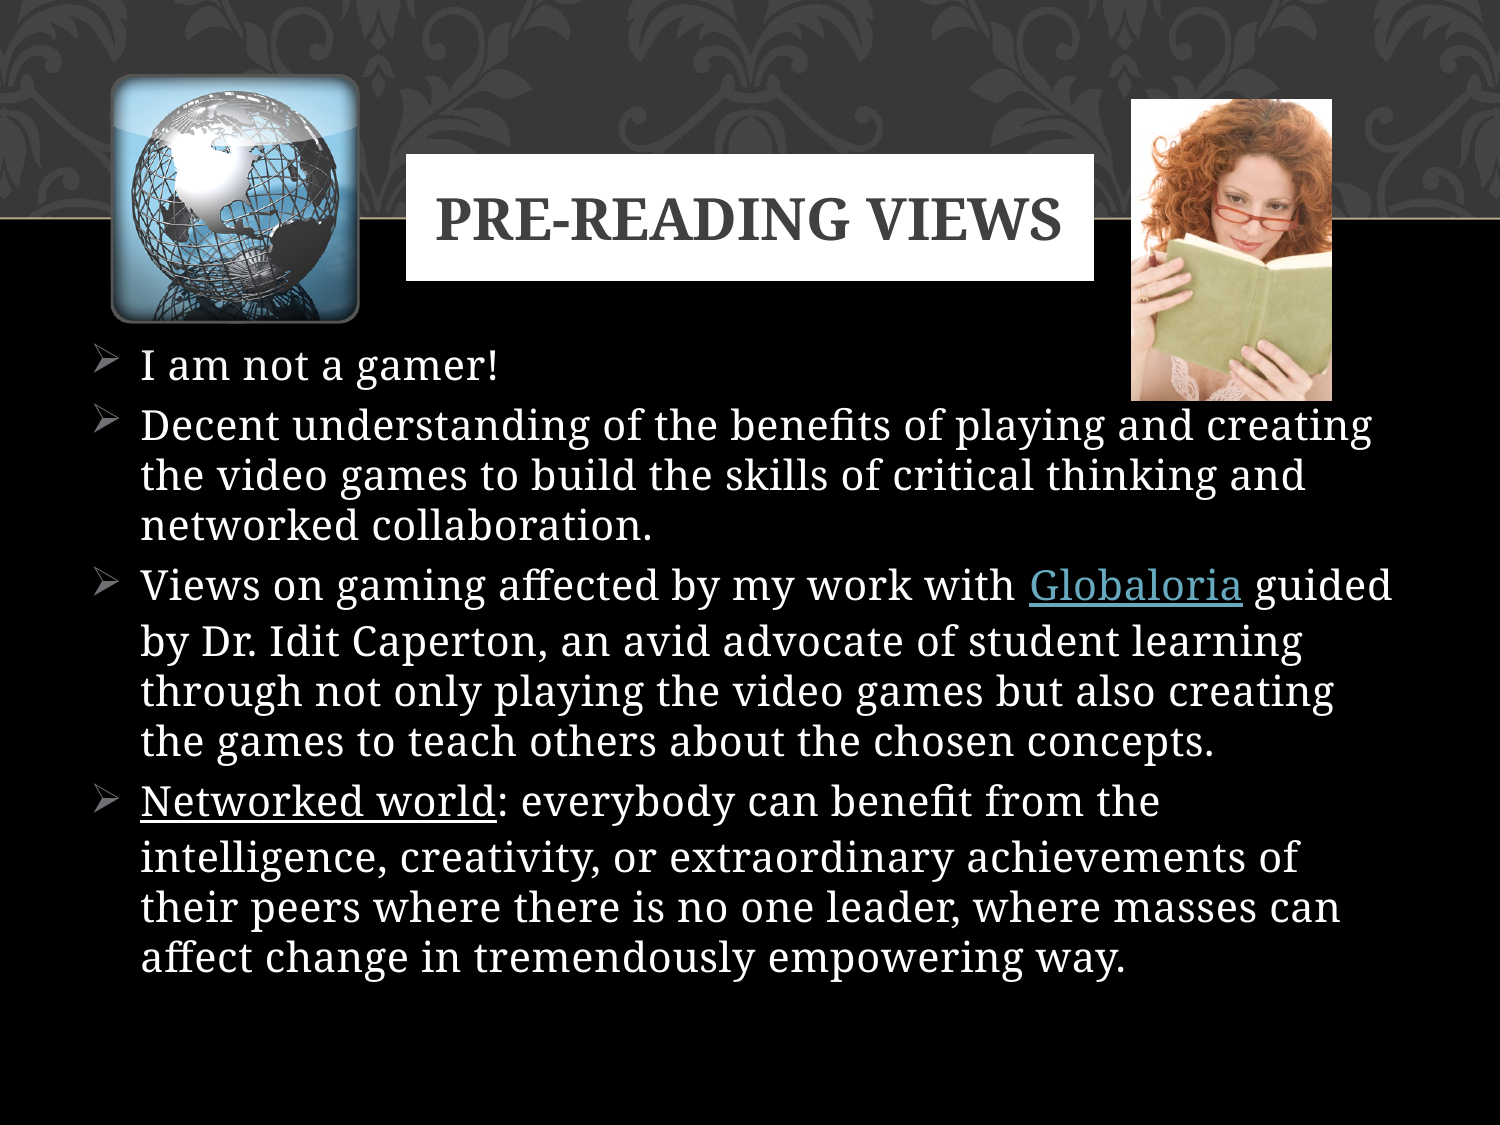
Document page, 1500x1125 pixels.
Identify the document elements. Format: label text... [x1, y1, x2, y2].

title Pre-Reading views [412, 154, 1094, 281]
picture [62, 74, 407, 375]
picture [1130, 99, 1332, 401]
list I am not a gamer! Decent understanding of the benefits of playing and creating the video games to build the skills of critical thinking and networked collaboration. Views on gaming affected by my work with Globaloria guided by Dr. Idit Caperton, an avid advocate of student learning through not only playing the video games but also creating the games to teach others about the chosen concepts. Networked world: everybody can benefit from the intelligence, creativity, or extraordinary achievements of their peers where there is no one leader, where masses can affect change in tremendously empowering way. [75, 331, 1425, 1000]
